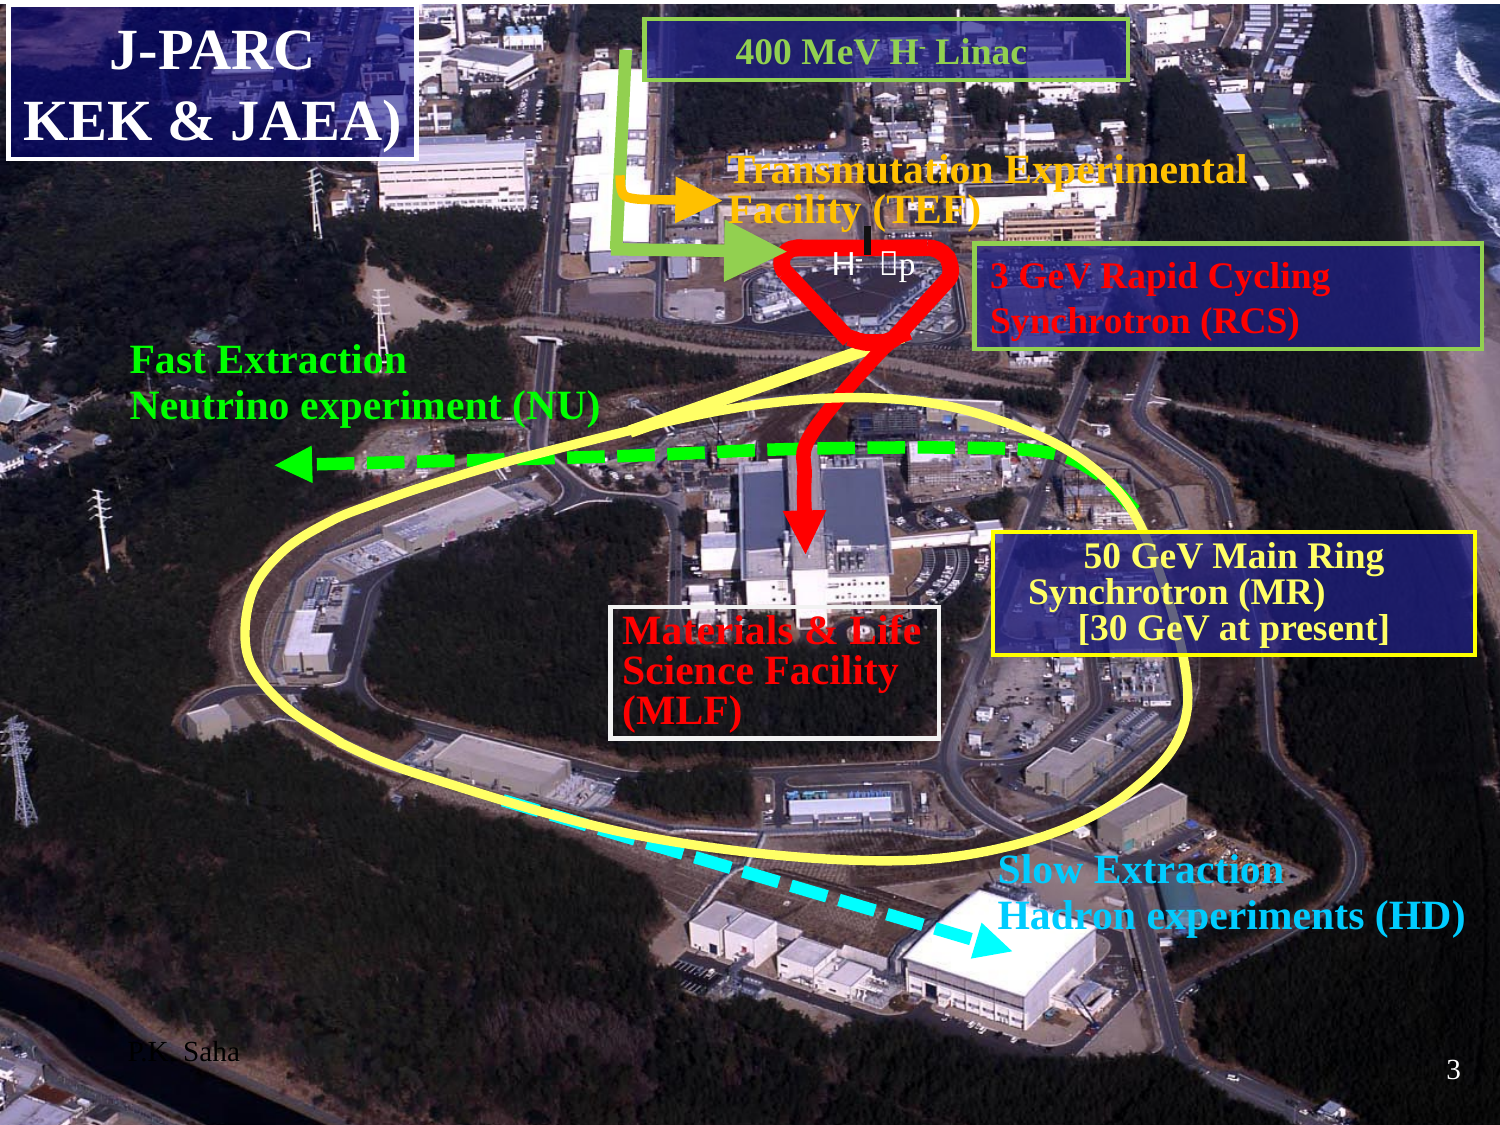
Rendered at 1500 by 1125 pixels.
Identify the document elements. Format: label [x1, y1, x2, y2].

picture [0, 4, 1500, 1125]
text_box [610, 248, 787, 252]
text_box [781, 247, 951, 343]
